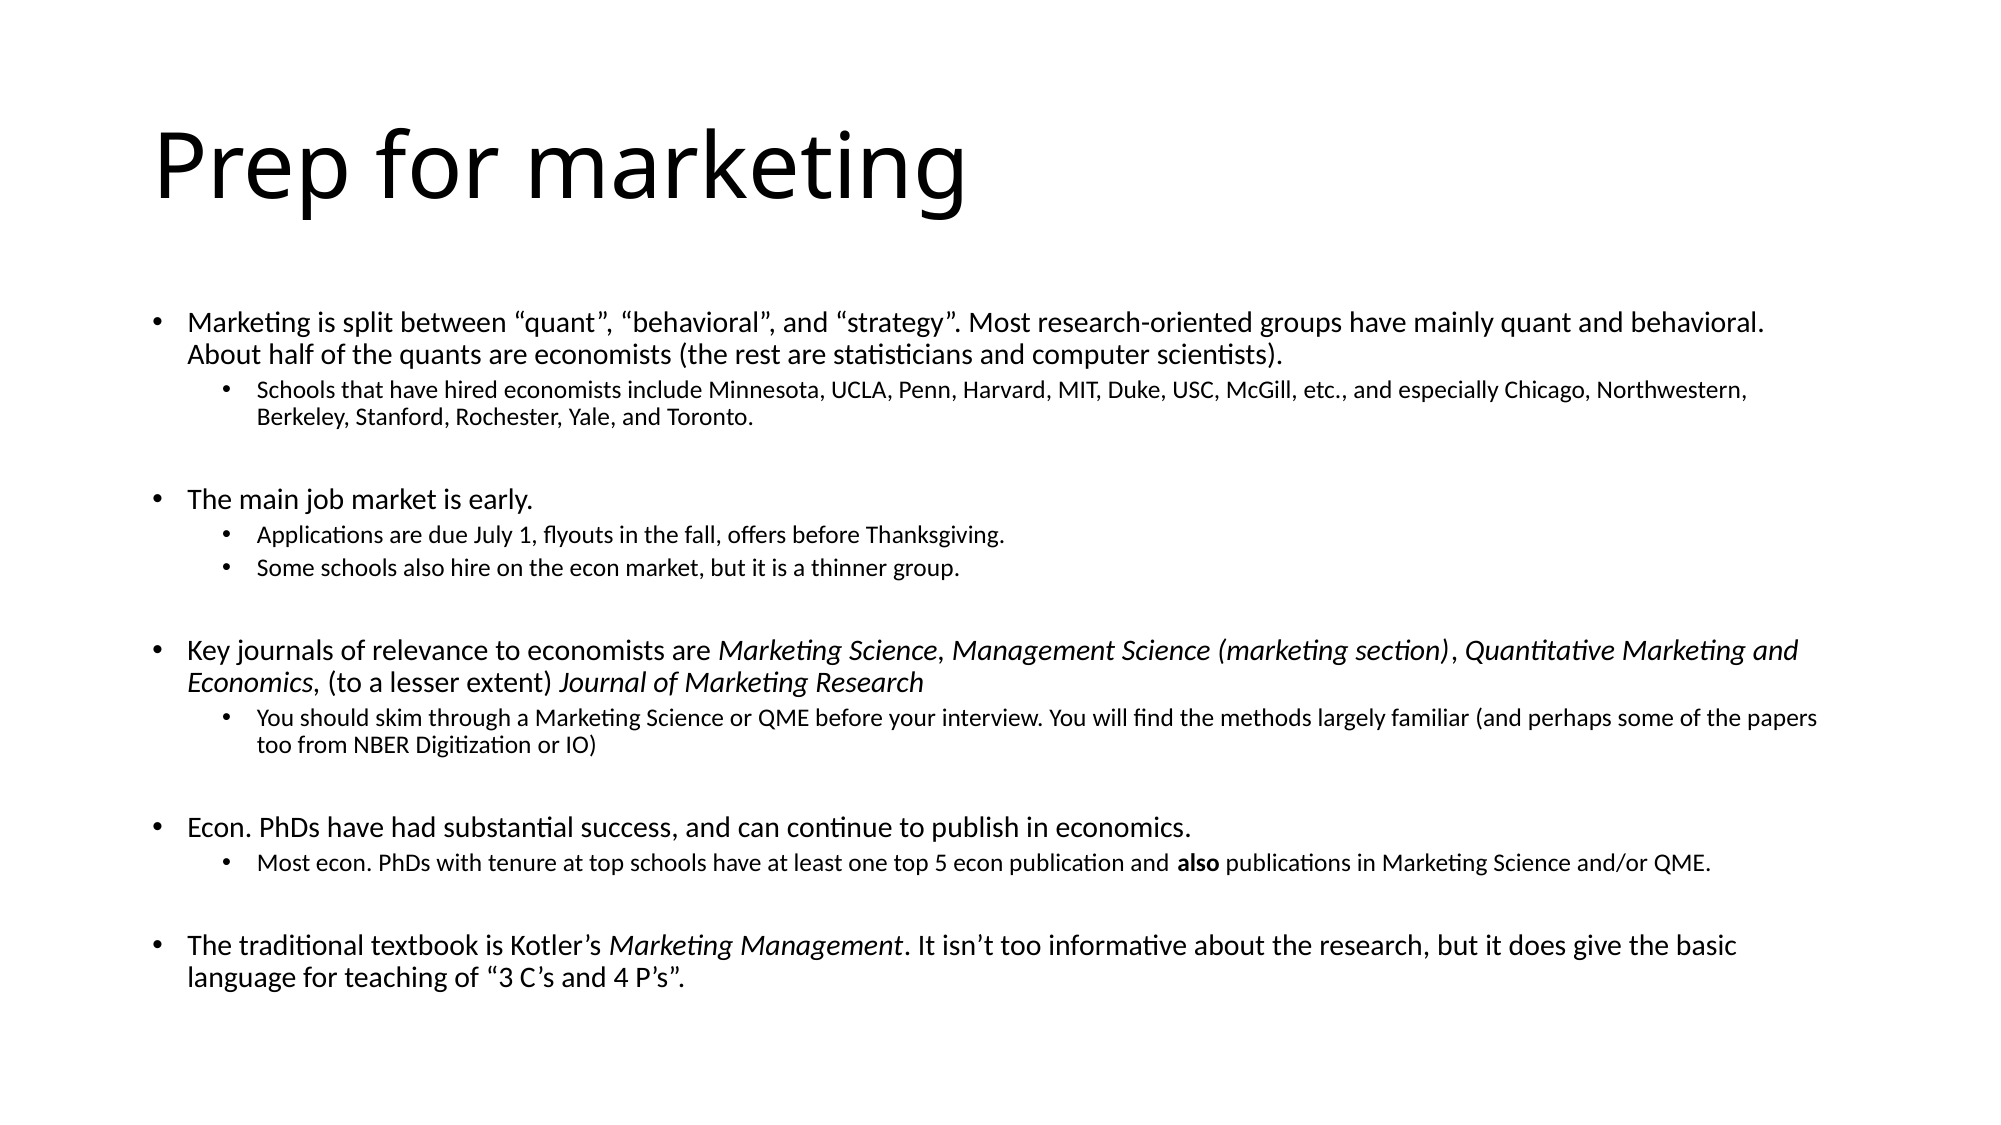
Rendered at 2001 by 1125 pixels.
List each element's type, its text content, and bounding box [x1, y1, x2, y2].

list Marketing is split between “quant”, “behavioral”, and “strategy”. Most research-oriented groups have mainly quant and behavioral. About half of the quants are economists (the rest are statisticians and computer scientists). Schools that have hired economists include Minnesota, UCLA, Penn, Harvard, MIT, Duke, USC, McGill, etc., and especially Chicago, Northwestern, Berkeley, Stanford, Rochester, Yale, and Toronto. The main job market is early. Applications are due July 1, flyouts in the fall, offers before Thanksgiving. Some schools also hire on the econ market, but it is a thinner group. Key journals of relevance to economists are Marketing Science, Management Science (marketing section), Quantitative Marketing and Economics, (to a lesser extent) Journal of Marketing Research You should skim through a Marketing Science or QME before your interview. You will find the methods largely familiar (and perhaps some of the papers too from NBER Digitization or IO) Econ. PhDs have had substantial success, and can continue to publish in economics. Most econ. PhDs with tenure at top schools have at least one top 5 econ publication and also publications in Marketing Science and/or QME. The traditional textbook is Kotler’s Marketing Management. It isn’t too informative about the research, but it does give the basic language for teaching of “3 C’s and 4 P’s”. [137, 299, 1863, 1014]
title Prep for marketing [137, 59, 1863, 278]
